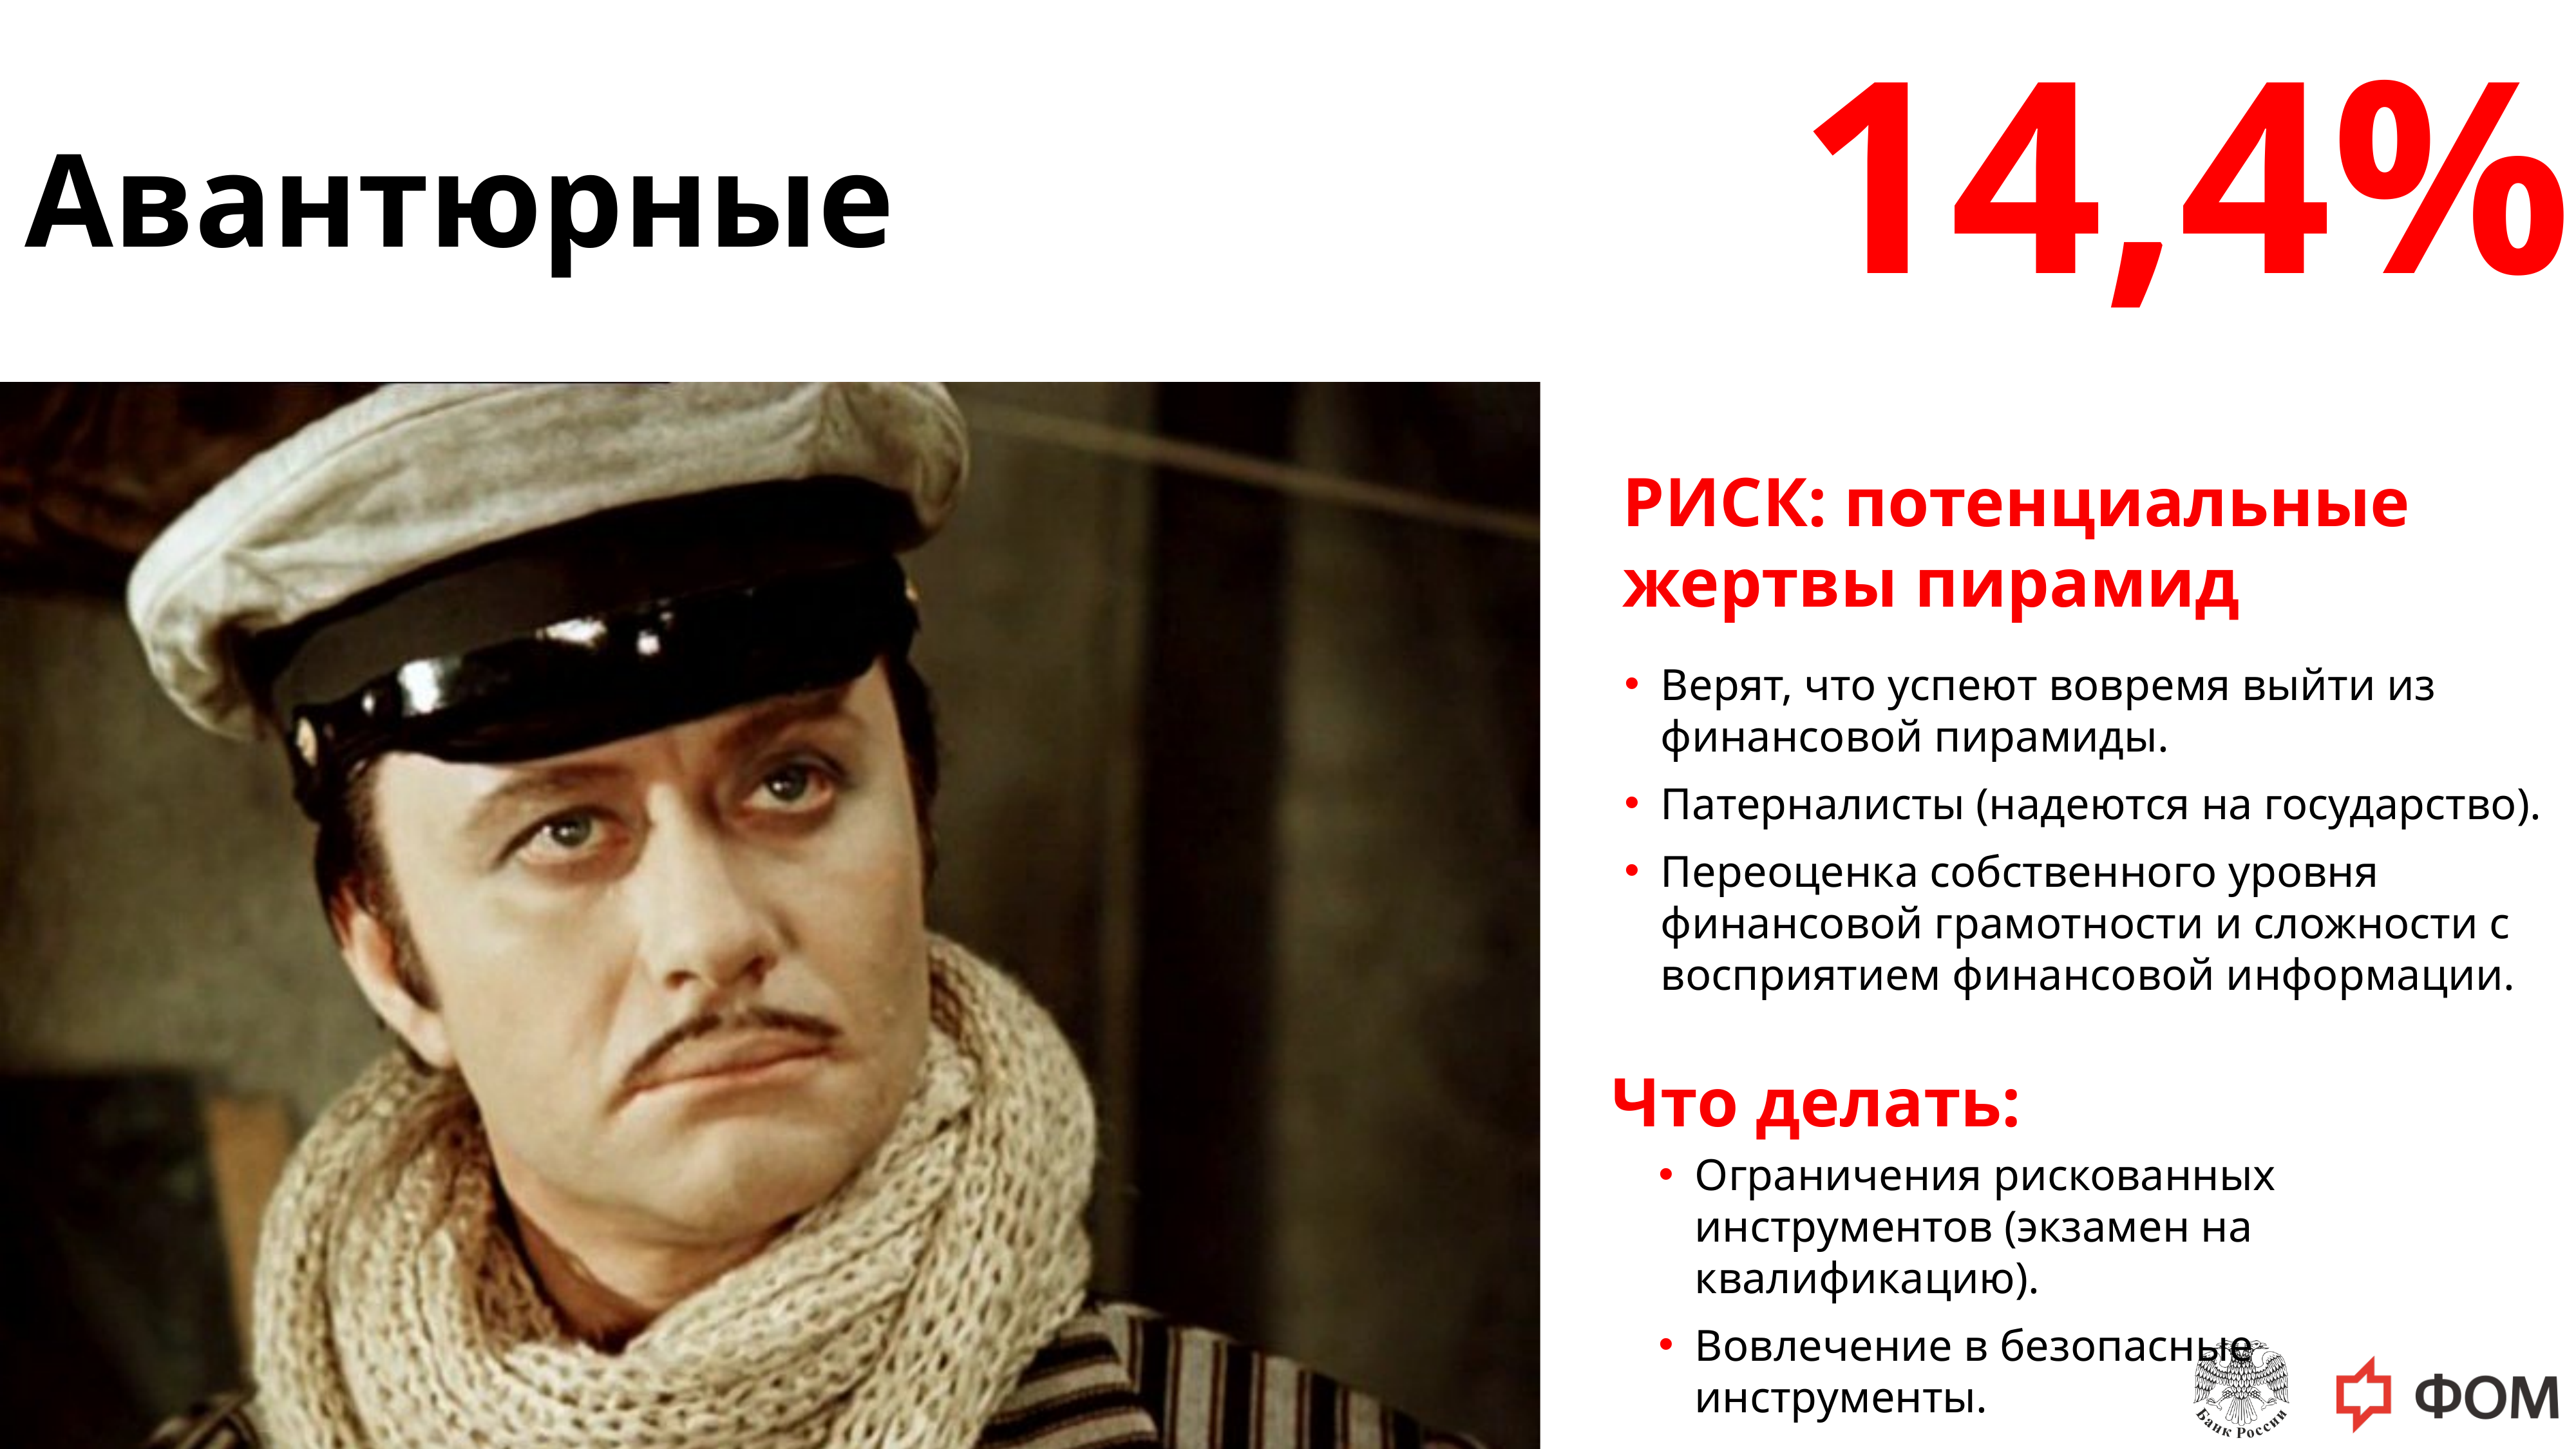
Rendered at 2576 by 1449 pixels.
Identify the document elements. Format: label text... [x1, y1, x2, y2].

text_box Авантюрные [17, 111, 1821, 281]
picture [2193, 1340, 2289, 1438]
text_box Верят, что успеют вовремя выйти из финансовой пирамиды. Патерналисты (надеются на государство). Переоценка собственного уровня финансовой грамотности и сложности с восприятием финансовой информации. [1615, 652, 2559, 1003]
text_box Что делать: [1604, 1052, 2029, 1148]
text_box 14,4% [1788, 1, 2576, 332]
text_box РИСК: потенциальные жертвы пирамид [1615, 451, 2521, 628]
picture [2336, 1356, 2559, 1434]
text_box Ограничения рискованных инструментов (экзамен на квалификацию). Вовлечение в безопасные инструменты. [1649, 1142, 2559, 1426]
picture [0, 382, 1540, 1449]
